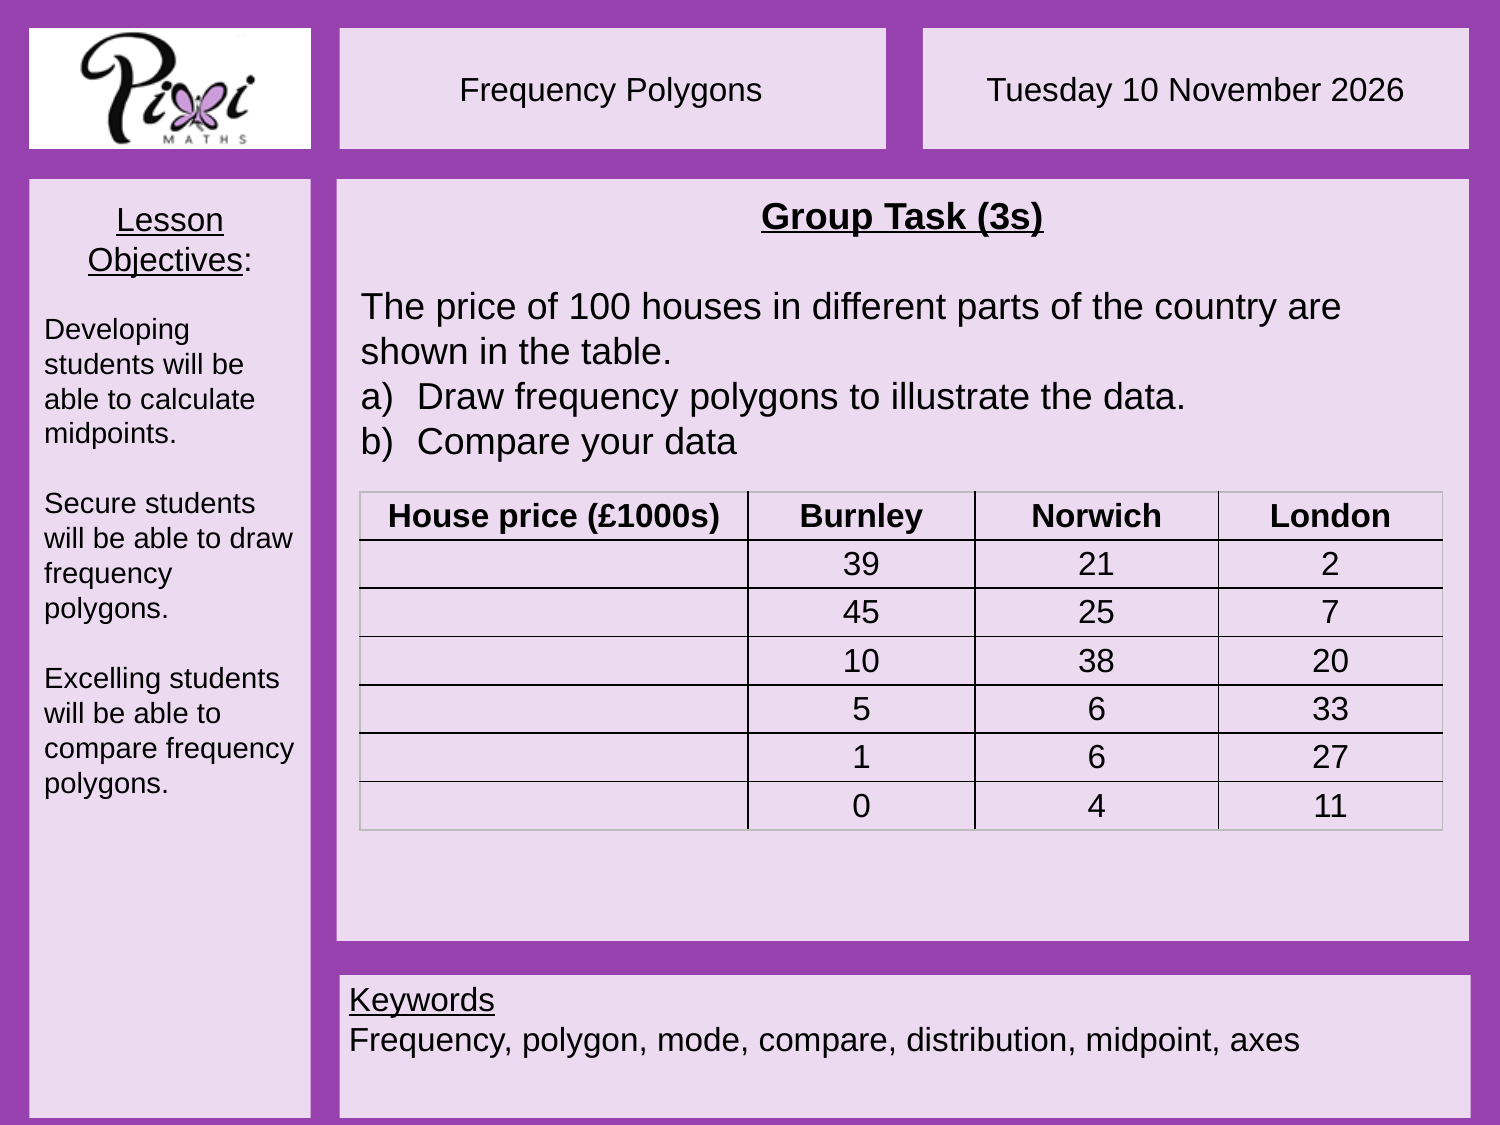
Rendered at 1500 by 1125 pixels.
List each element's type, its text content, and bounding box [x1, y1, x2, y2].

text_box Group Task (3s) The price of 100 houses in different parts of the country are shown in the table. Draw frequency polygons to illustrate the data. Compare your data [345, 184, 1459, 469]
picture [0, 0, 1500, 1125]
